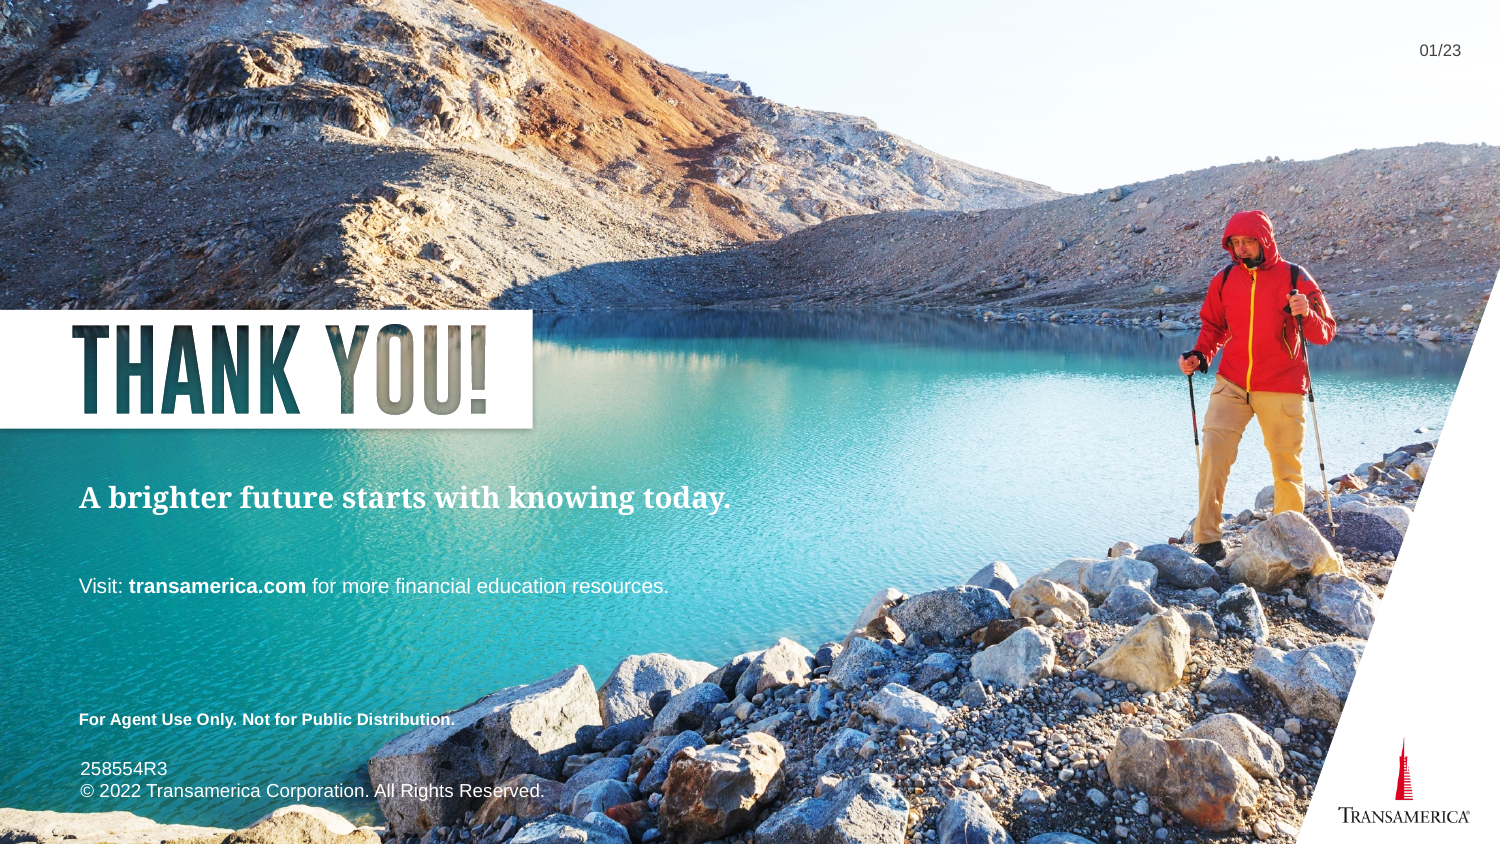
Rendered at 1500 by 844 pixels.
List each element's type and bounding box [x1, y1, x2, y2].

picture [0, 0, 1500, 844]
text_box [0, 309, 533, 429]
